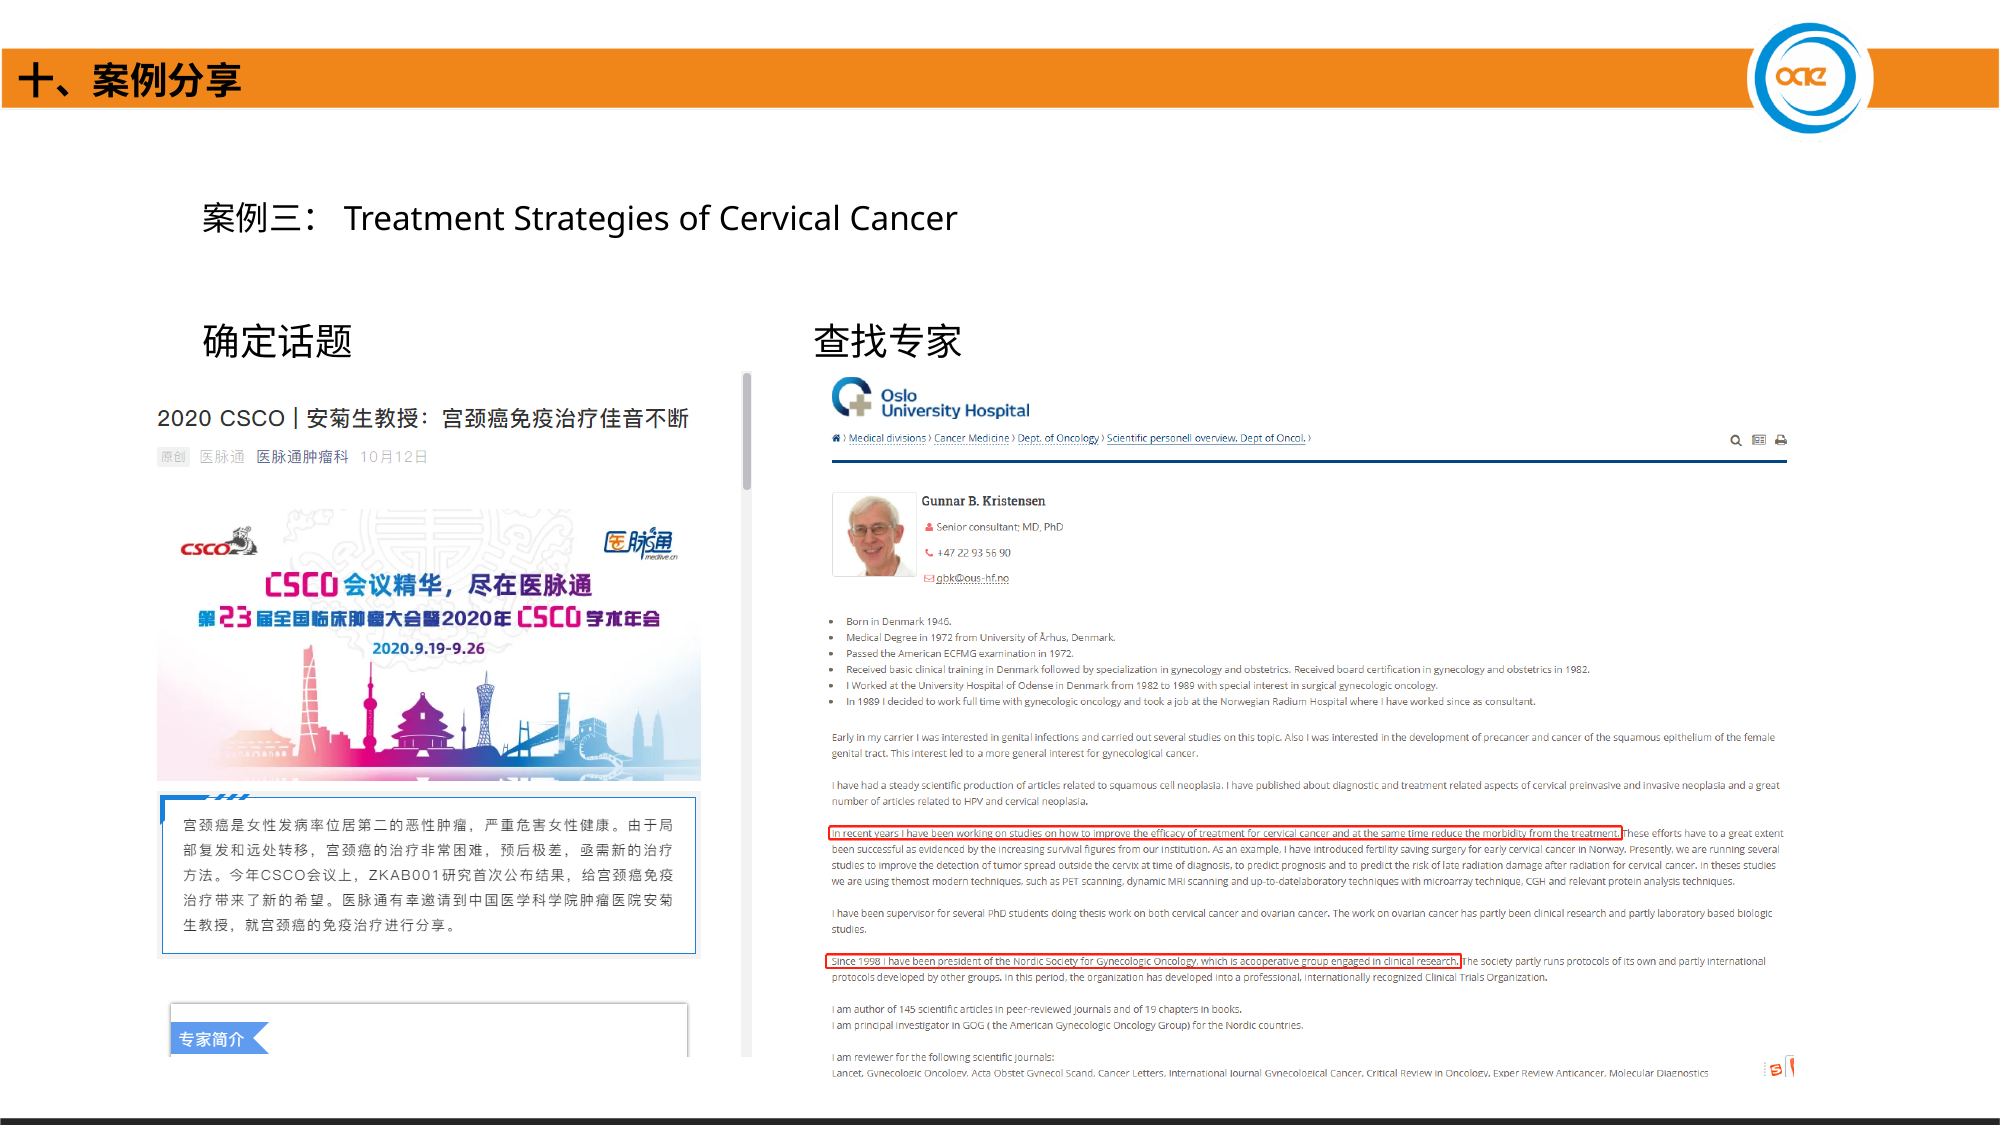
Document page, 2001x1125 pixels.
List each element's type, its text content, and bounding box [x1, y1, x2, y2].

text_box 案例三：Treatment Strategies of Cervical Cancer [187, 169, 1273, 245]
text_box 确定话题 [187, 310, 752, 371]
picture [117, 371, 752, 1057]
text_box 十、案例分享 [3, 49, 258, 110]
picture [0, 1118, 2000, 1125]
picture [798, 371, 1794, 1077]
picture [0, 14, 2000, 142]
text_box 查找专家 [798, 310, 1363, 371]
